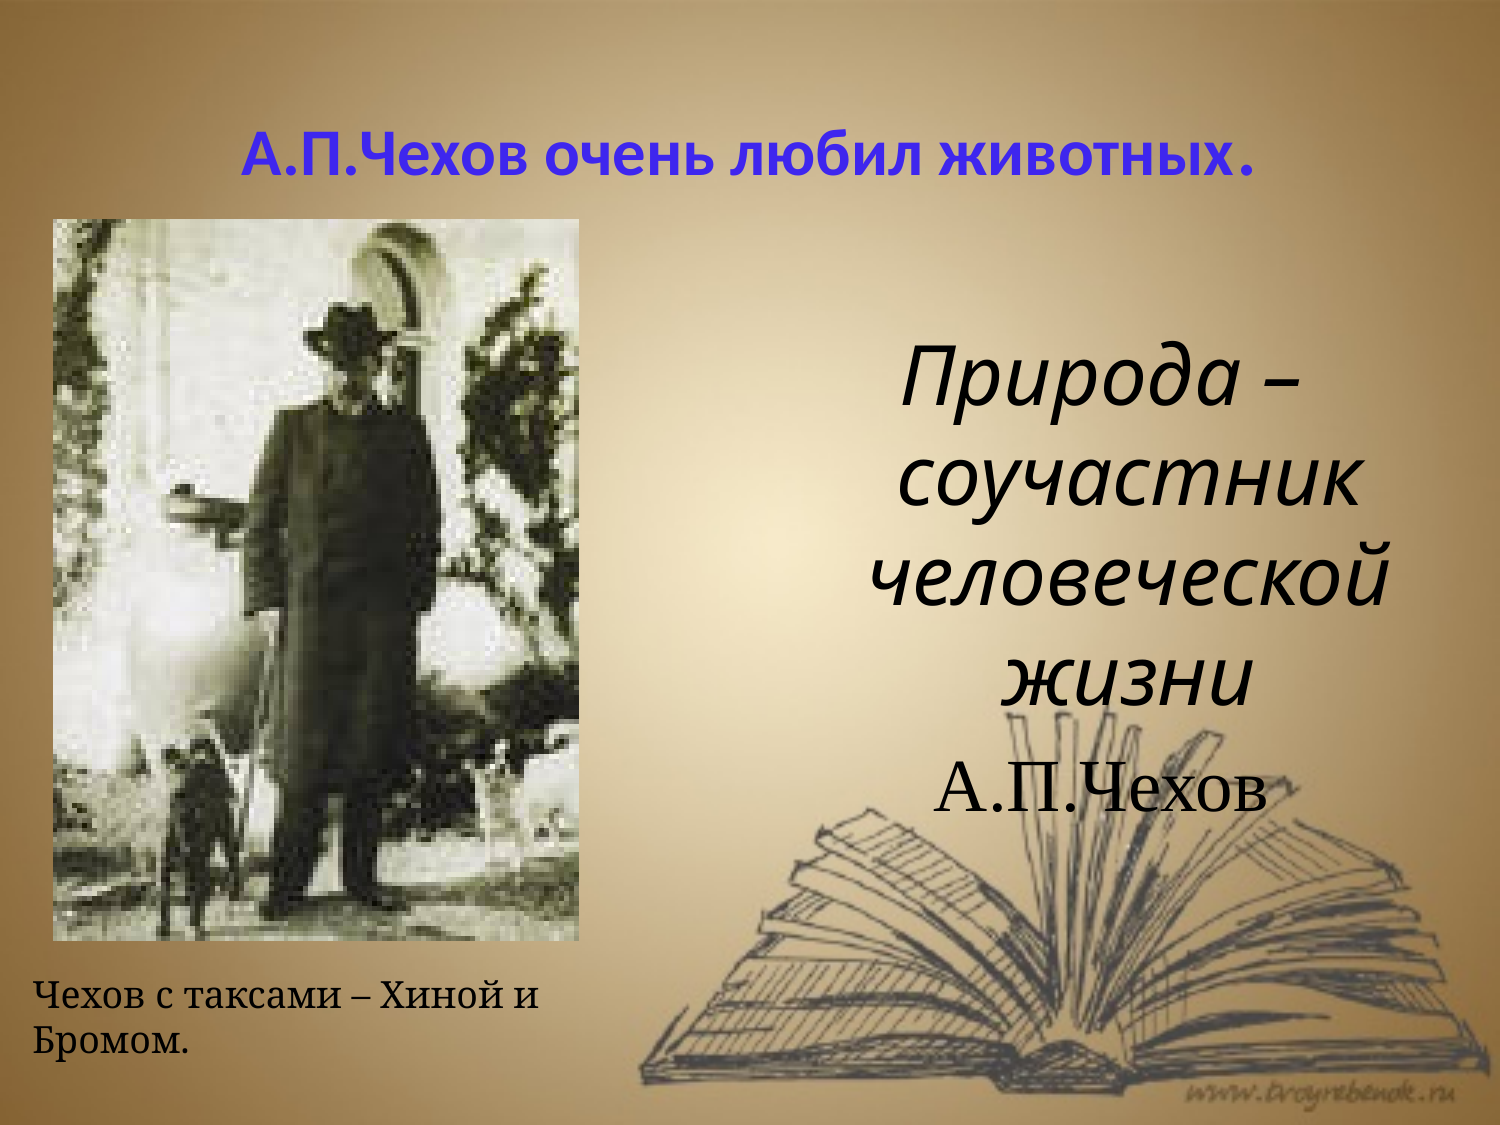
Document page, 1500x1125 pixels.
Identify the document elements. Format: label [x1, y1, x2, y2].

list [52, 219, 579, 942]
picture [0, 0, 1500, 1125]
